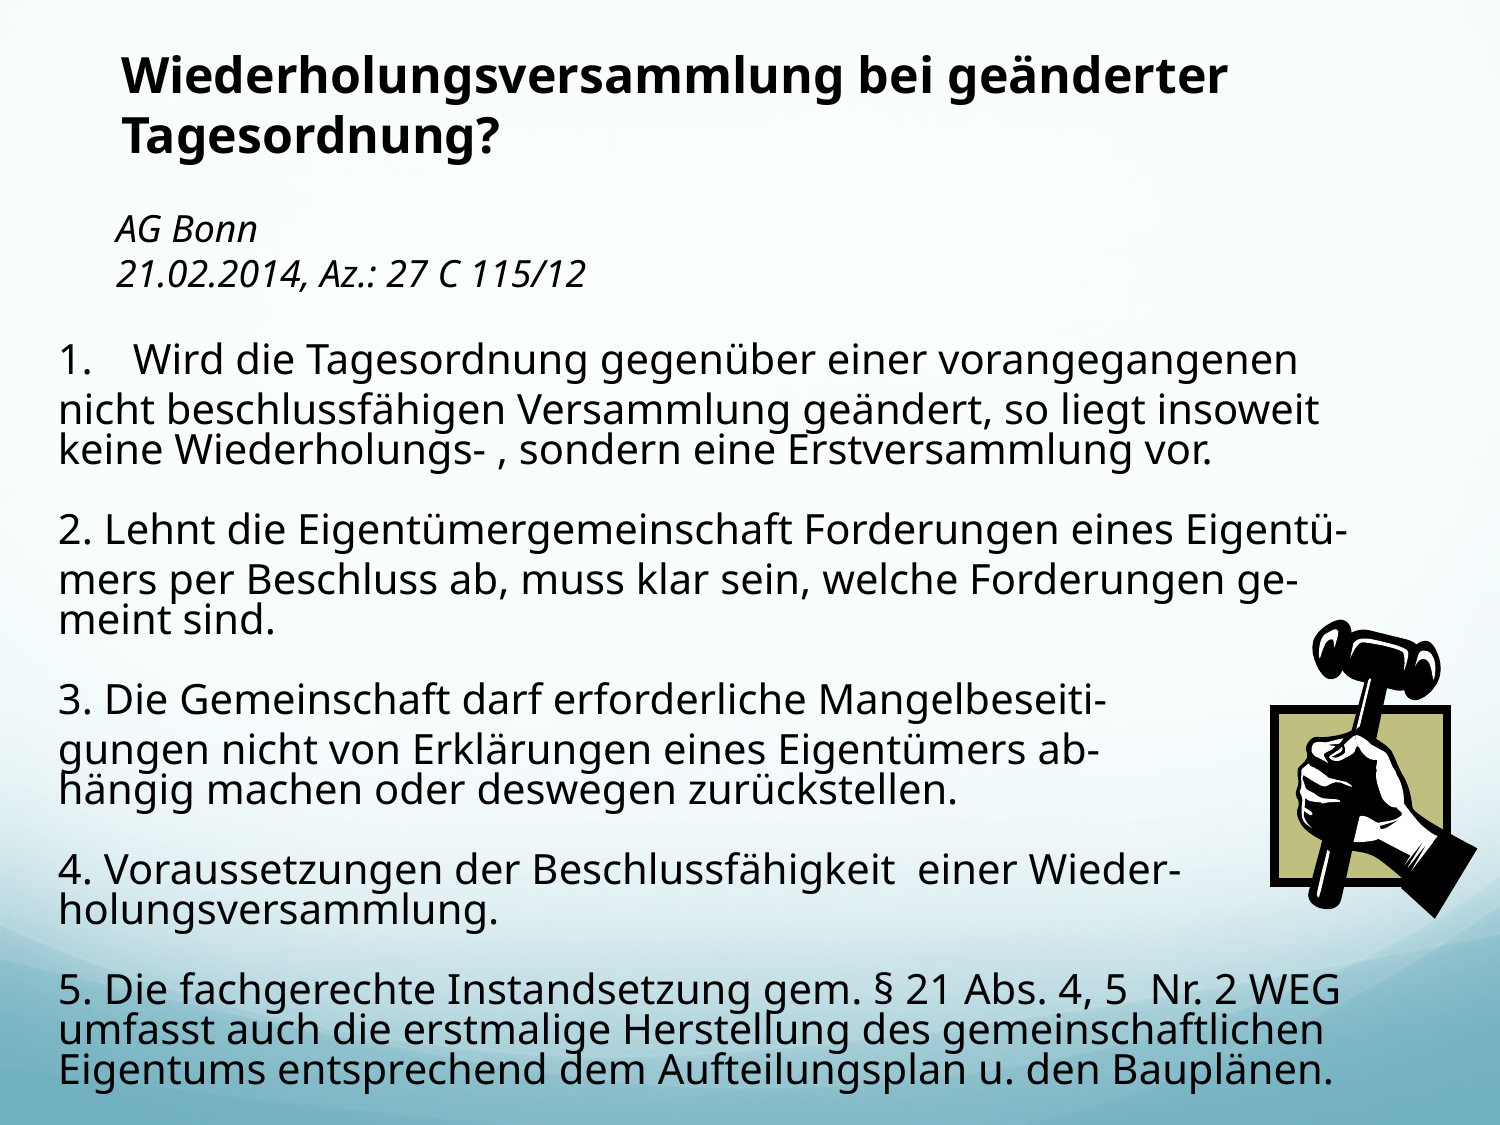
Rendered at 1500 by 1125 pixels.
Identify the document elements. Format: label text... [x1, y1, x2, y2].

text_box AG Bonn 21.02.2014, Az.: 27 C 115/12 [101, 197, 602, 303]
text_box Wird die Tagesordnung gegenüber einer vorangegangenen nicht beschlussfähigen Versammlung geändert, so liegt insoweit keine Wiederholungs- , sondern eine Erstversammlung vor. 2. Lehnt die Eigentümergemeinschaft Forderungen eines Eigentü- mers per Beschluss ab, muss klar sein, welche Forderungen ge- meint sind. 3. Die Gemeinschaft darf erforderliche Mangelbeseiti- gungen nicht von Erklärungen eines Eigentümers ab- hängig machen oder deswegen zurückstellen. 4. Voraussetzungen der Beschlussfähigkeit einer Wieder- holungsversammlung. 5. Die fachgerechte Instandsetzung gem. § 21 Abs. 4, 5 Nr. 2 WEG umfasst auch die erstmalige Herstellung des gemeinschaftlichen Eigentums entsprechend dem Aufteilungsplan u. den Bauplänen. [43, 325, 1500, 1100]
picture [1269, 617, 1478, 920]
text_box Wiederholungsversammlung bei geänderter Tagesordnung? [106, 36, 1258, 171]
